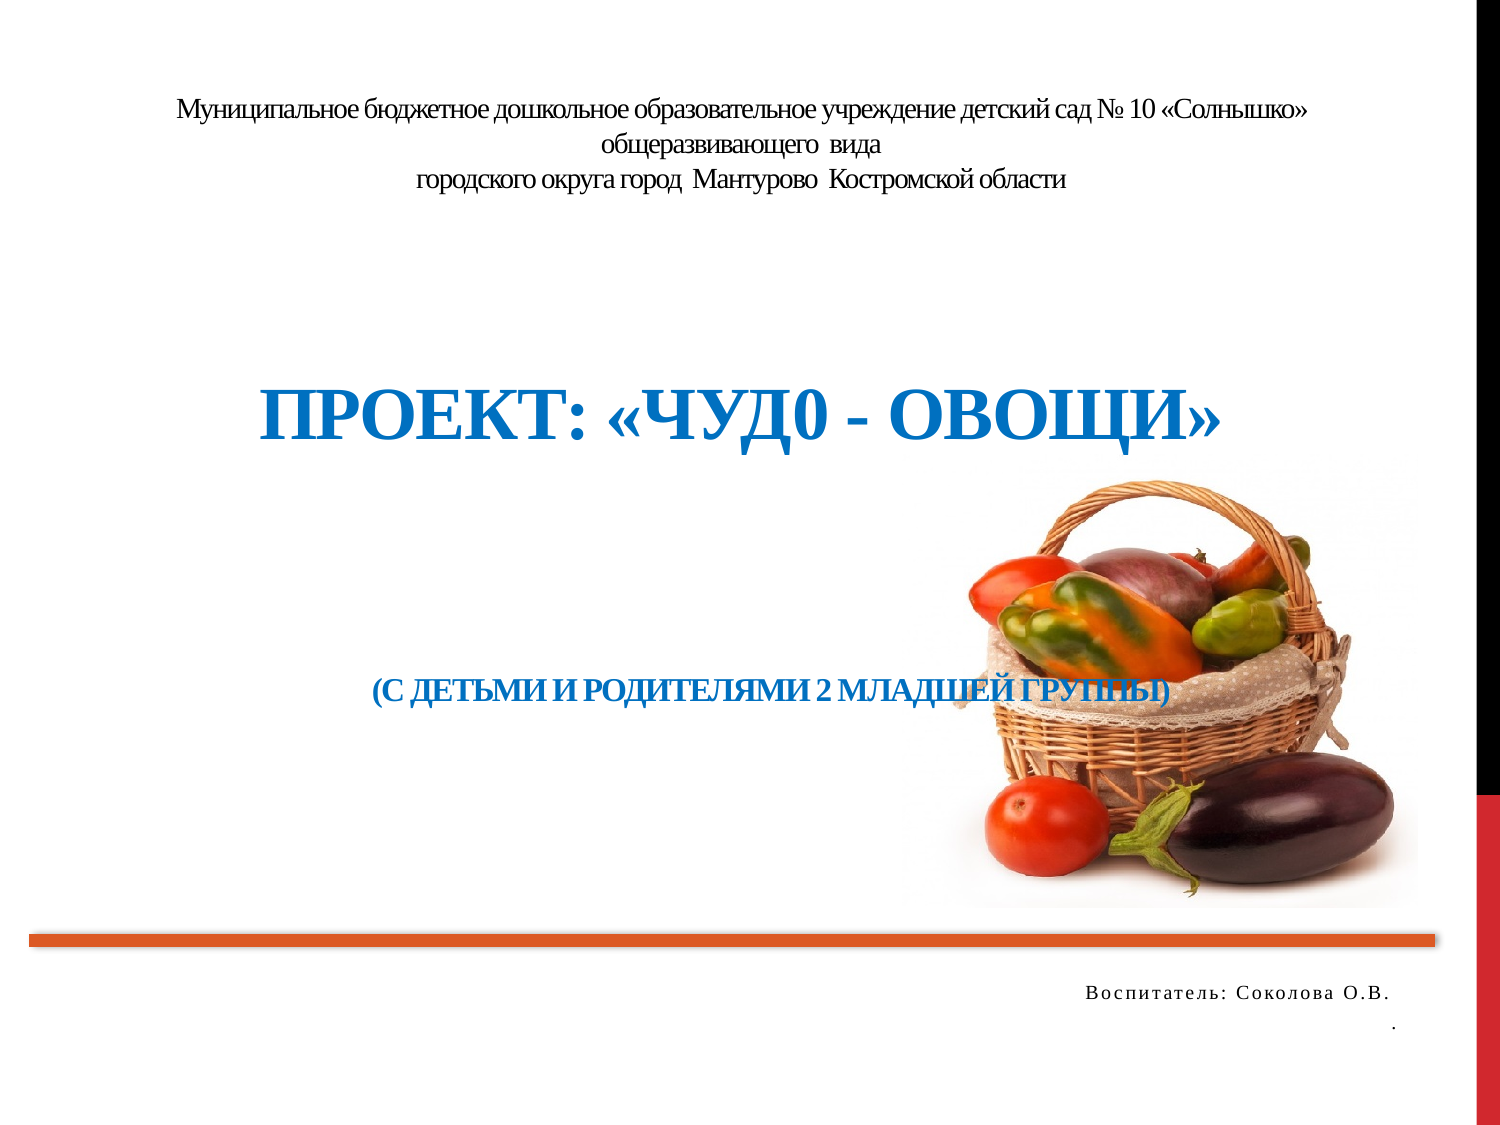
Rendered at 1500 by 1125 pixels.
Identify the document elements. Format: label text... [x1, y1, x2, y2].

picture [901, 453, 1419, 909]
subtitle Воспитатель: Соколова О.В. . [75, 972, 1412, 1071]
title Муниципальное бюджетное дошкольное образовательное учреждение детский сад № 10 «Солнышко» общеразвивающего вида городского округа город Мантурово Костромской области Проект: «Чуд0 - овощи» (С детьми и родителями 2 младшей группы) [64, 946, 1418, 1020]
title Муниципальное бюджетное дошкольное образовательное учреждение детский сад № 10 «Солнышко» общеразвивающего вида городского округа город Мантурово Костромской области Проект: «Чуд0 - овощи» (С детьми и родителями 2 младшей группы) [64, 0, 1418, 934]
